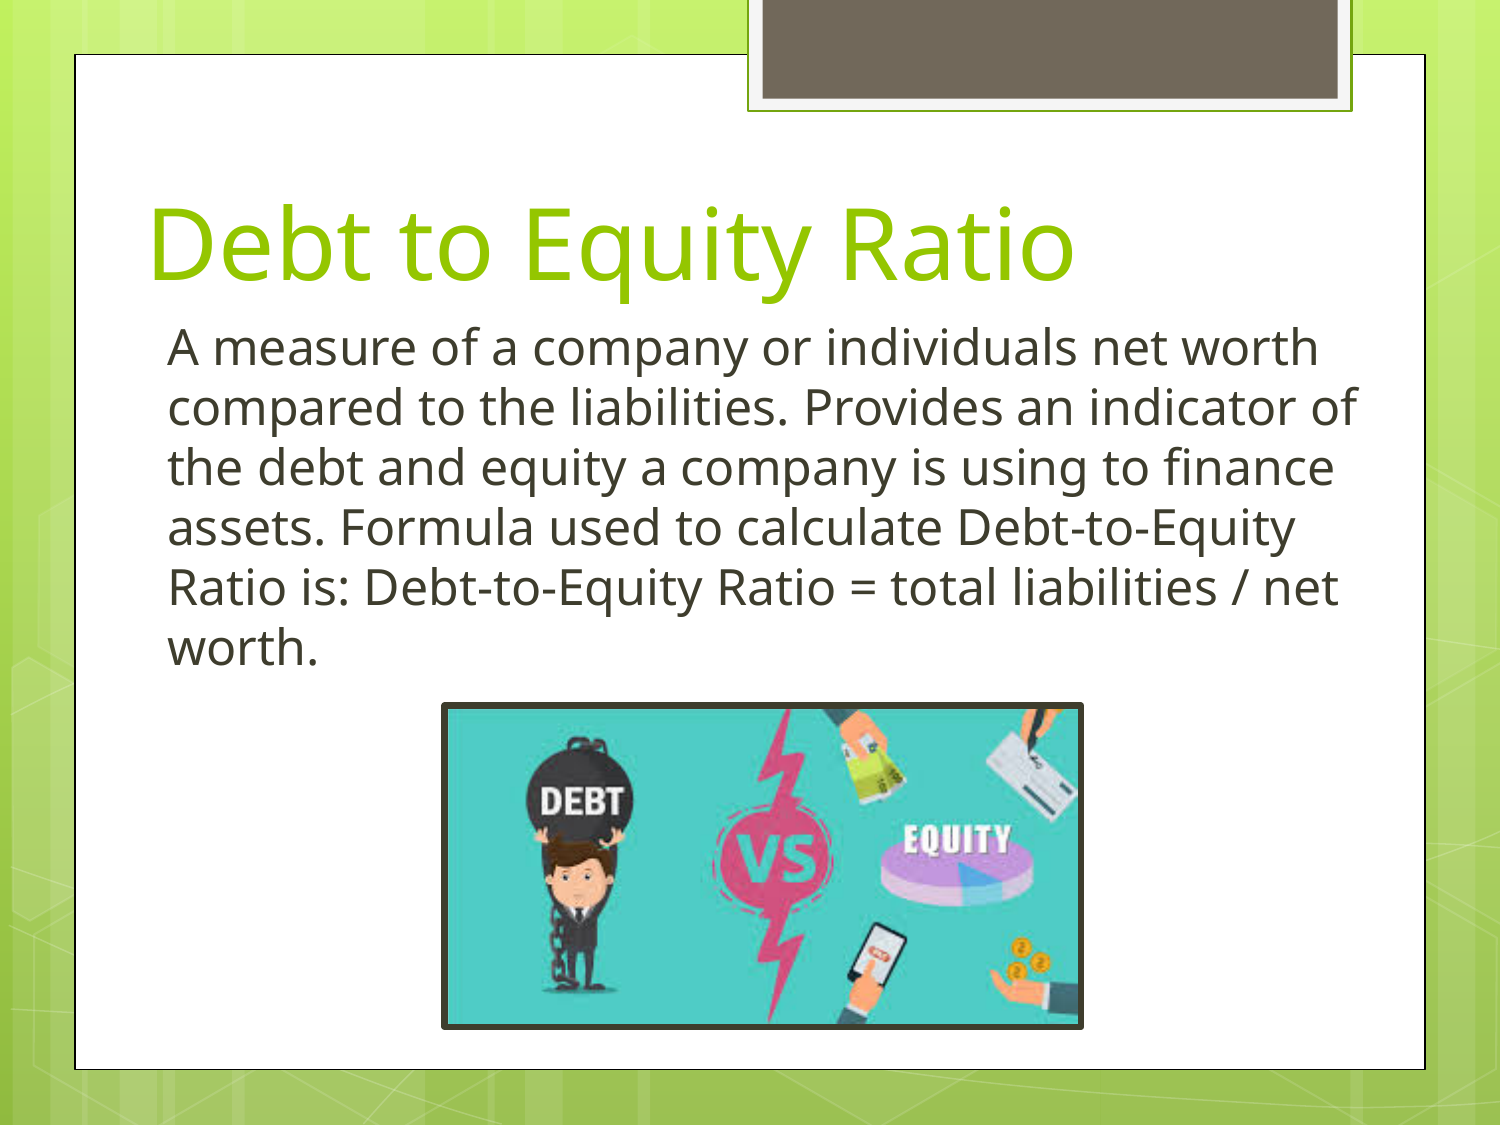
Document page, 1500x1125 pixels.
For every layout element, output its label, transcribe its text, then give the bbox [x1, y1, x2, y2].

picture [447, 708, 1079, 1025]
title Debt to Equity Ratio [130, 120, 1283, 308]
list A measure of a company or individuals net worth compared to the liabilities. Provides an indicator of the debt and equity a company is using to finance assets. Formula used to calculate Debt-to-Equity Ratio is: Debt-to-Equity Ratio = total liabilities / net worth. [152, 307, 1374, 884]
